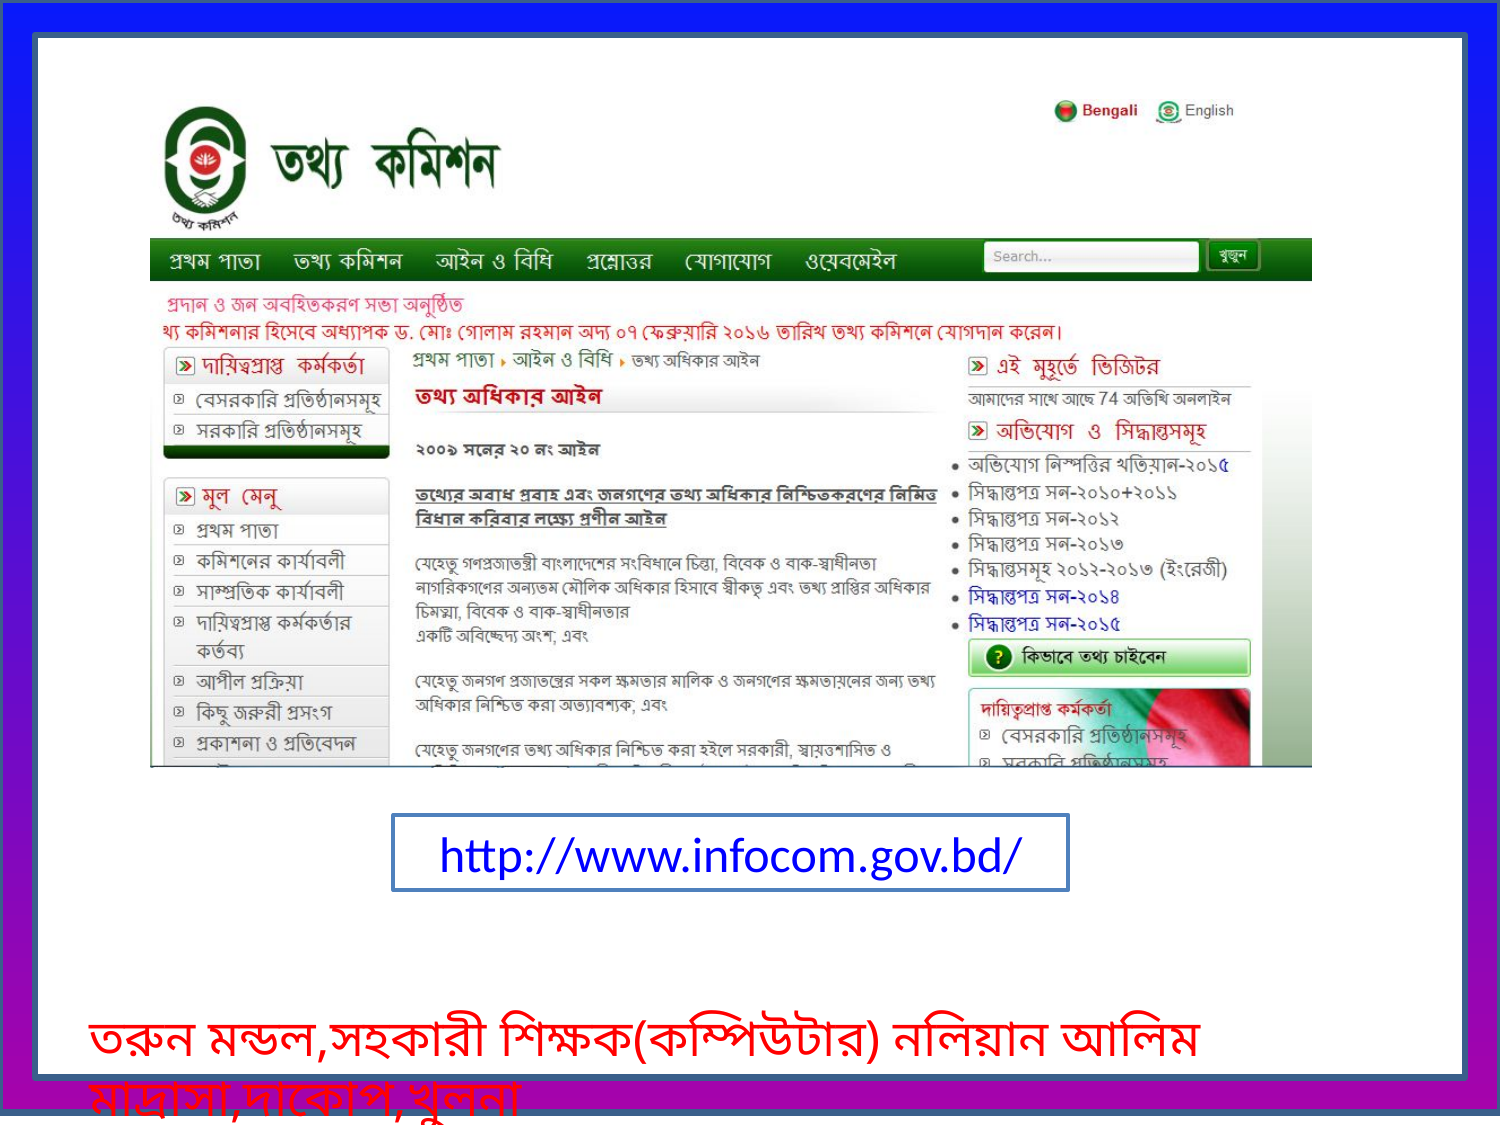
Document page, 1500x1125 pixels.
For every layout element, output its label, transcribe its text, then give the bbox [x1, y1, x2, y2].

text_box http://www.infocom.gov.bd/ [391, 813, 1070, 892]
picture [149, 99, 1312, 768]
